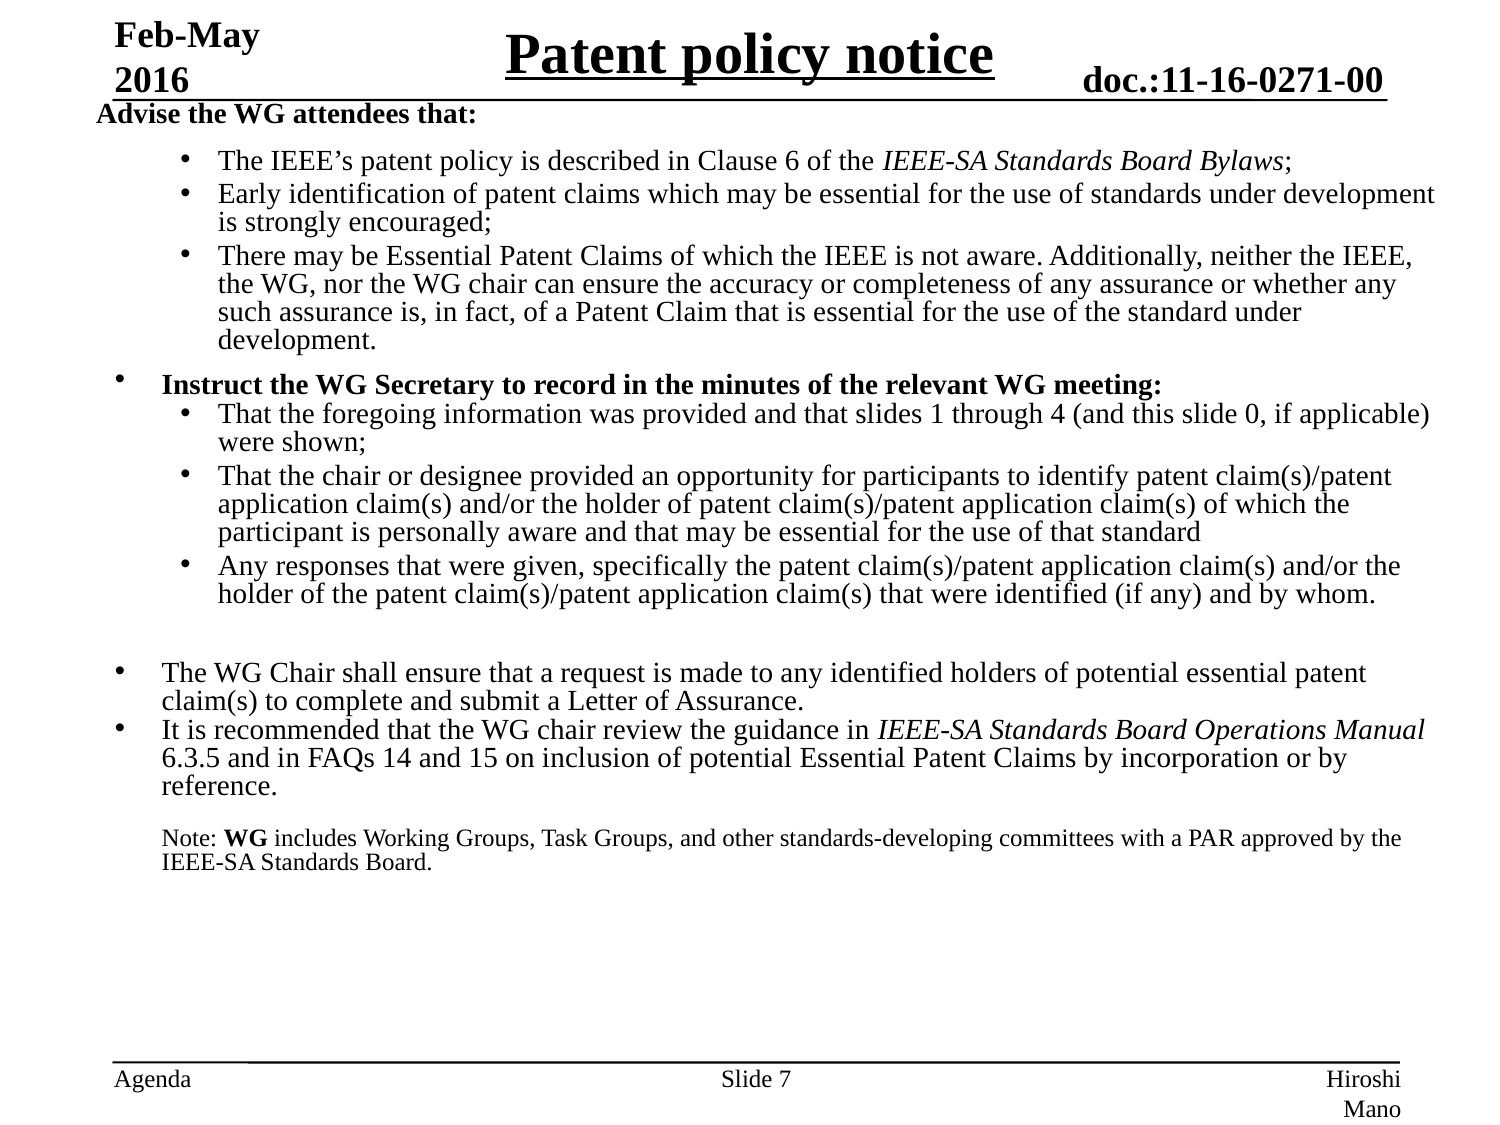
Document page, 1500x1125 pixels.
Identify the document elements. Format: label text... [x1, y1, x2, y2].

footer Hiroshi Mano (KDTI) [1324, 1061, 1402, 1093]
text_box [112, 0, 1388, 137]
list Advise the WG attendees that: The IEEE’s patent policy is described in Clause 6 of the IEEE-SA Standards Board Bylaws; Early identification of patent claims which may be essential for the use of standards under development is strongly encouraged; There may be Essential Patent Claims of which the IEEE is not aware. Additionally, neither the IEEE, the WG, nor the WG chair can ensure the accuracy or completeness of any assurance or whether any such assurance is, in fact, of a Patent Claim that is essential for the use of the standard under development. Instruct the WG Secretary to record in the minutes of the relevant WG meeting: That the foregoing information was provided and that slides 1 through 4 (and this slide 0, if applicable) were shown; That the chair or designee provided an opportunity for participants to identify patent claim(s)/patent application claim(s) and/or the holder of patent claim(s)/patent application claim(s) of which the participant is personally aware and that may be essential for the use of that standard Any responses that were given, specifically the patent claim(s)/patent application claim(s) and/or the holder of the patent claim(s)/patent application claim(s) that were identified (if any) and by whom. The WG Chair shall ensure that a request is made to any identified holders of potential essential patent claim(s) to complete and submit a Letter of Assurance. It is recommended that the WG chair review the guidance in IEEE-SA Standards Board Operations Manual 6.3.5 and in FAQs 14 and 15 on inclusion of potential Essential Patent Claims by incorporation or by reference. Note: WG includes Working Groups, Task Groups, and other standards-developing committees with a PAR approved by the IEEE-SA Standards Board. [24, 87, 1463, 1063]
text_box [62, 137, 1450, 1050]
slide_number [114, 54, 261, 101]
slide_number Slide 7 [712, 1061, 800, 1093]
